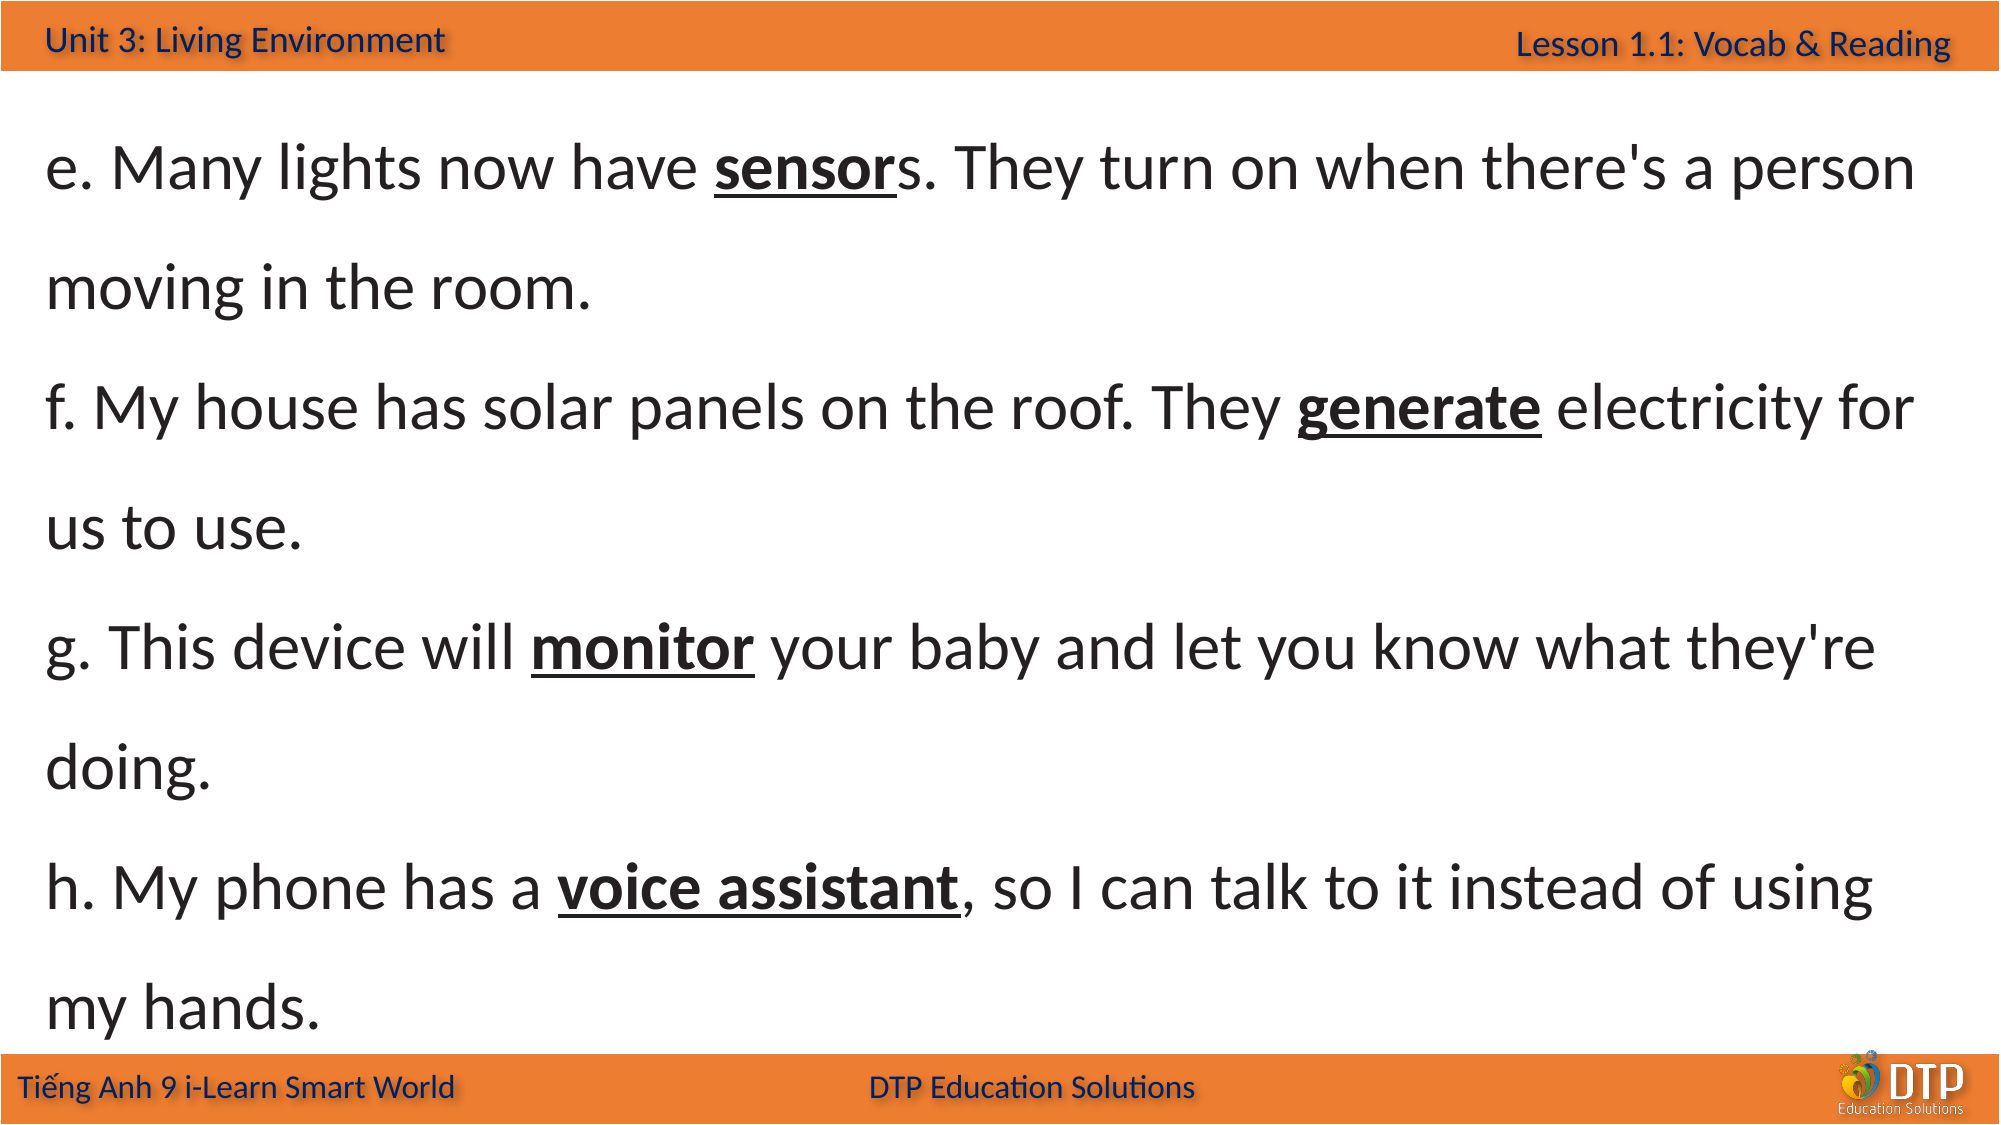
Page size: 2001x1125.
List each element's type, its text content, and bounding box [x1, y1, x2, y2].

text_box e. Many lights now have sensors. They turn on when there's a person moving in the room. f. My house has solar panels on the roof. They generate electricity for us to use. g. This device will monitor your baby and let you know what they're doing. h. My phone has a voice assistant, so I can talk to it instead of using my hands. [30, 75, 1946, 1050]
picture [1839, 1050, 1963, 1114]
